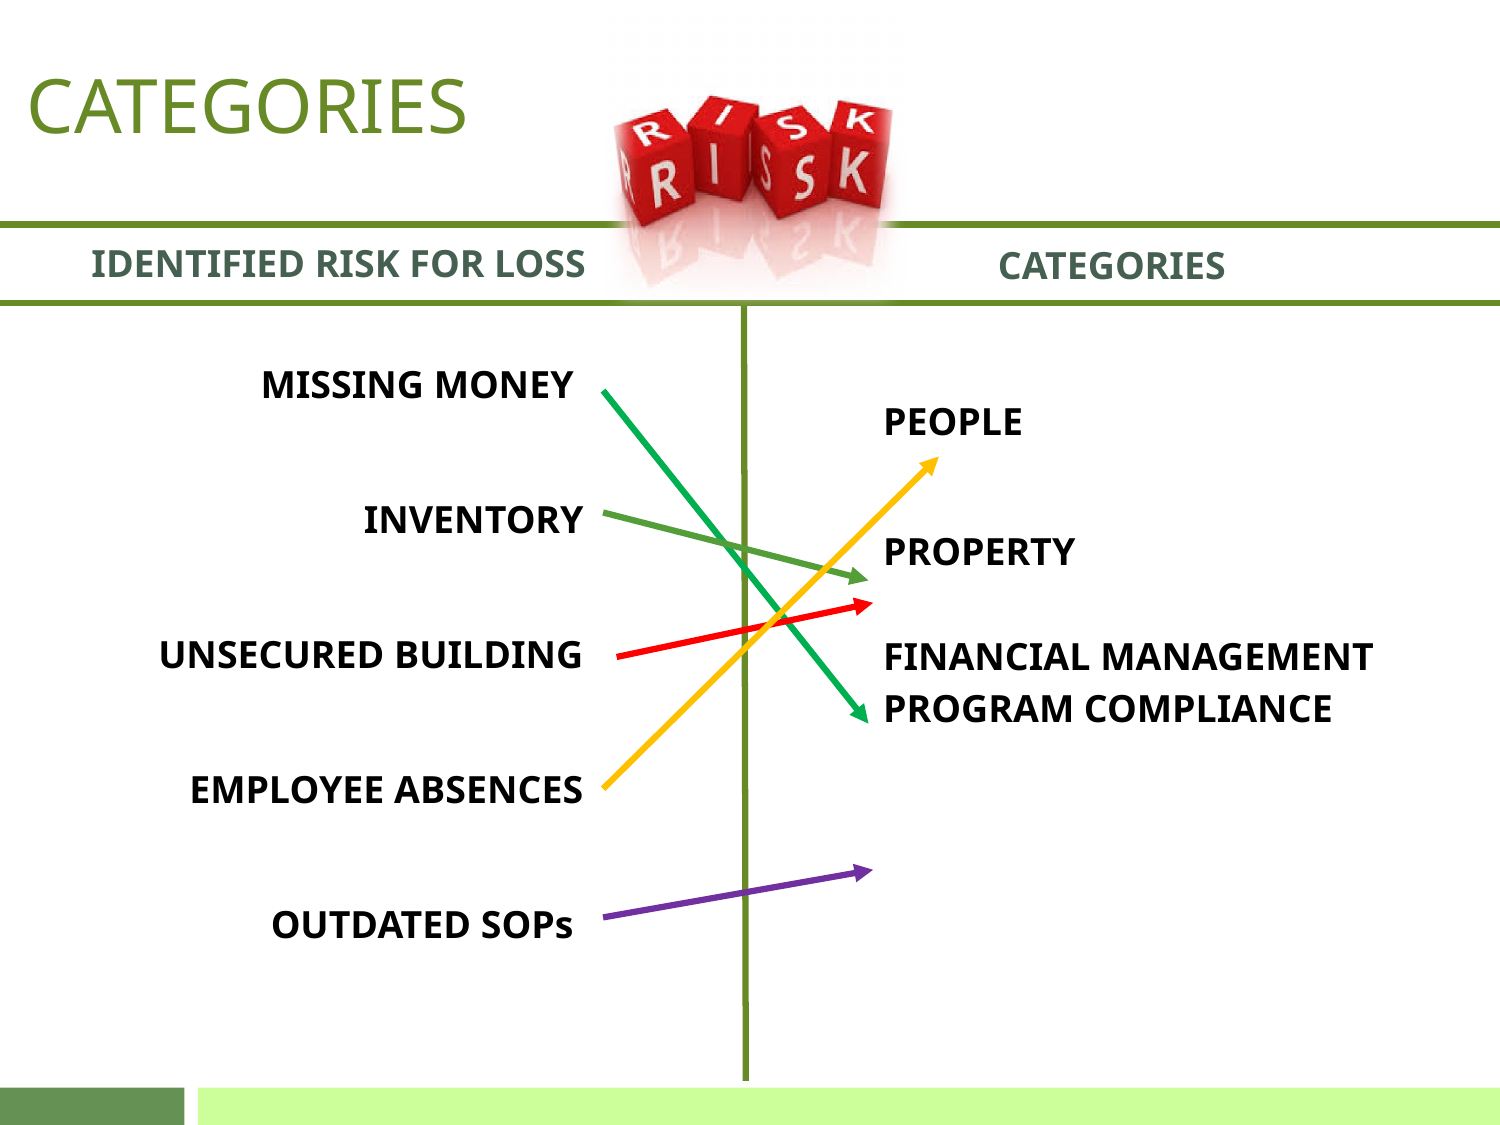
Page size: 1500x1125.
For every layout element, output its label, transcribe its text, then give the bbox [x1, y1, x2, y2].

text_box MISSING MONEY INVENTORY UNSECURED BUILDING EMPLOYEE ABSENCES OUTDATED SOPs [111, 354, 599, 954]
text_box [603, 456, 939, 789]
text_box IDENTIFIED RISK FOR LOSS [0, 232, 603, 292]
text_box PEOPLE PROPERTY FINANCIAL MANAGEMENT PROGRAM COMPLIANCE [869, 390, 1425, 738]
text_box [603, 869, 874, 918]
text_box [603, 390, 869, 456]
picture [603, 8, 907, 313]
text_box CATEGORIES [907, 235, 1500, 295]
text_box CATEGORIES [11, 46, 504, 157]
